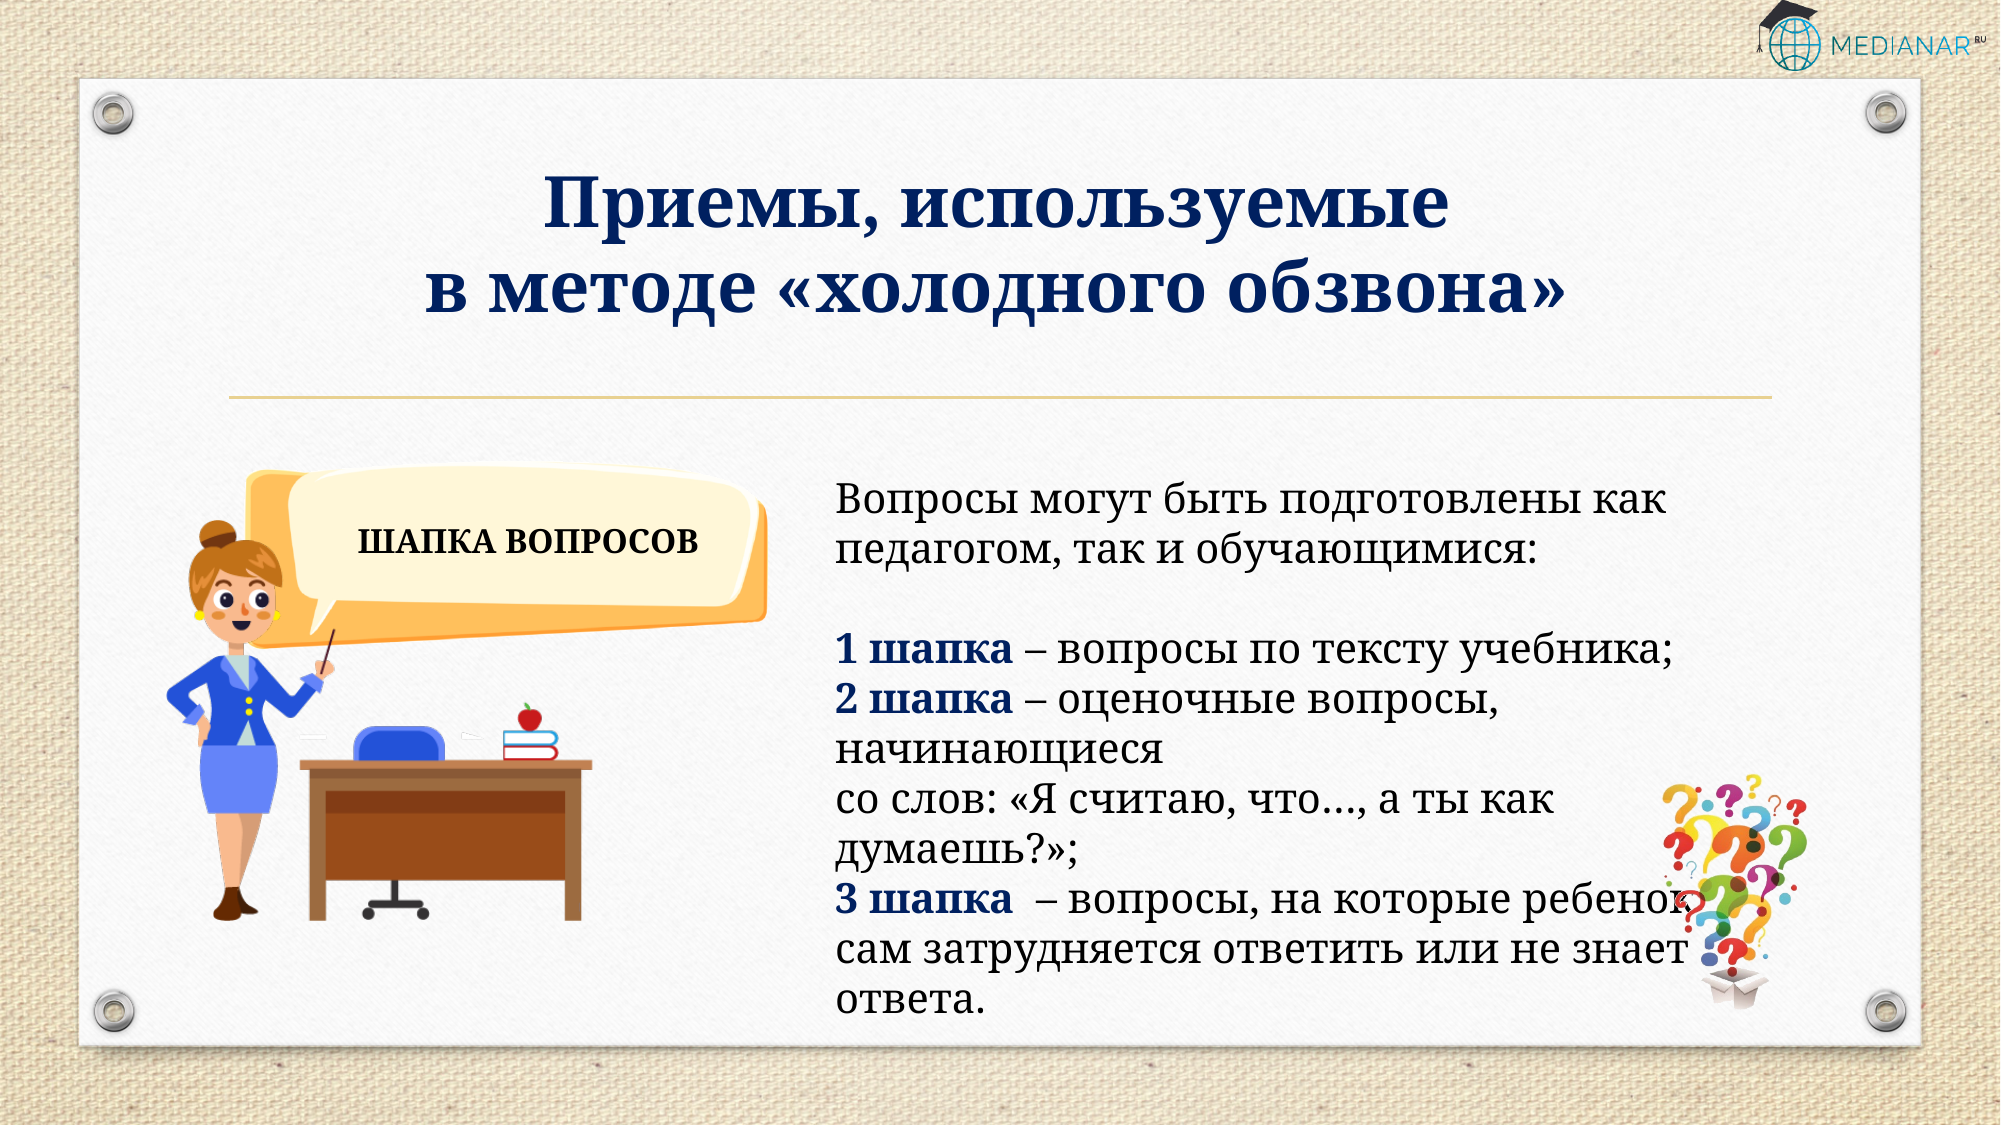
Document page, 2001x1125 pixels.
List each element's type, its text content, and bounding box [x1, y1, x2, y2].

text_box Вопросы могут быть подготовлены как педагогом, так и обучающимися: 1 шапка – вопросы по тексту учебника; 2 шапка – оценочные вопросы, начинающиеся со слов: «Я считаю, что…, а ты как думаешь?»; 3 шапка – вопросы, на которые ребенок сам затрудняется ответить или не знает ответа. [819, 463, 1749, 1030]
text_box Приемы, используемые в методе «холодного обзвона» [144, 149, 1851, 334]
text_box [114, 454, 769, 987]
picture [0, 0, 2001, 1125]
